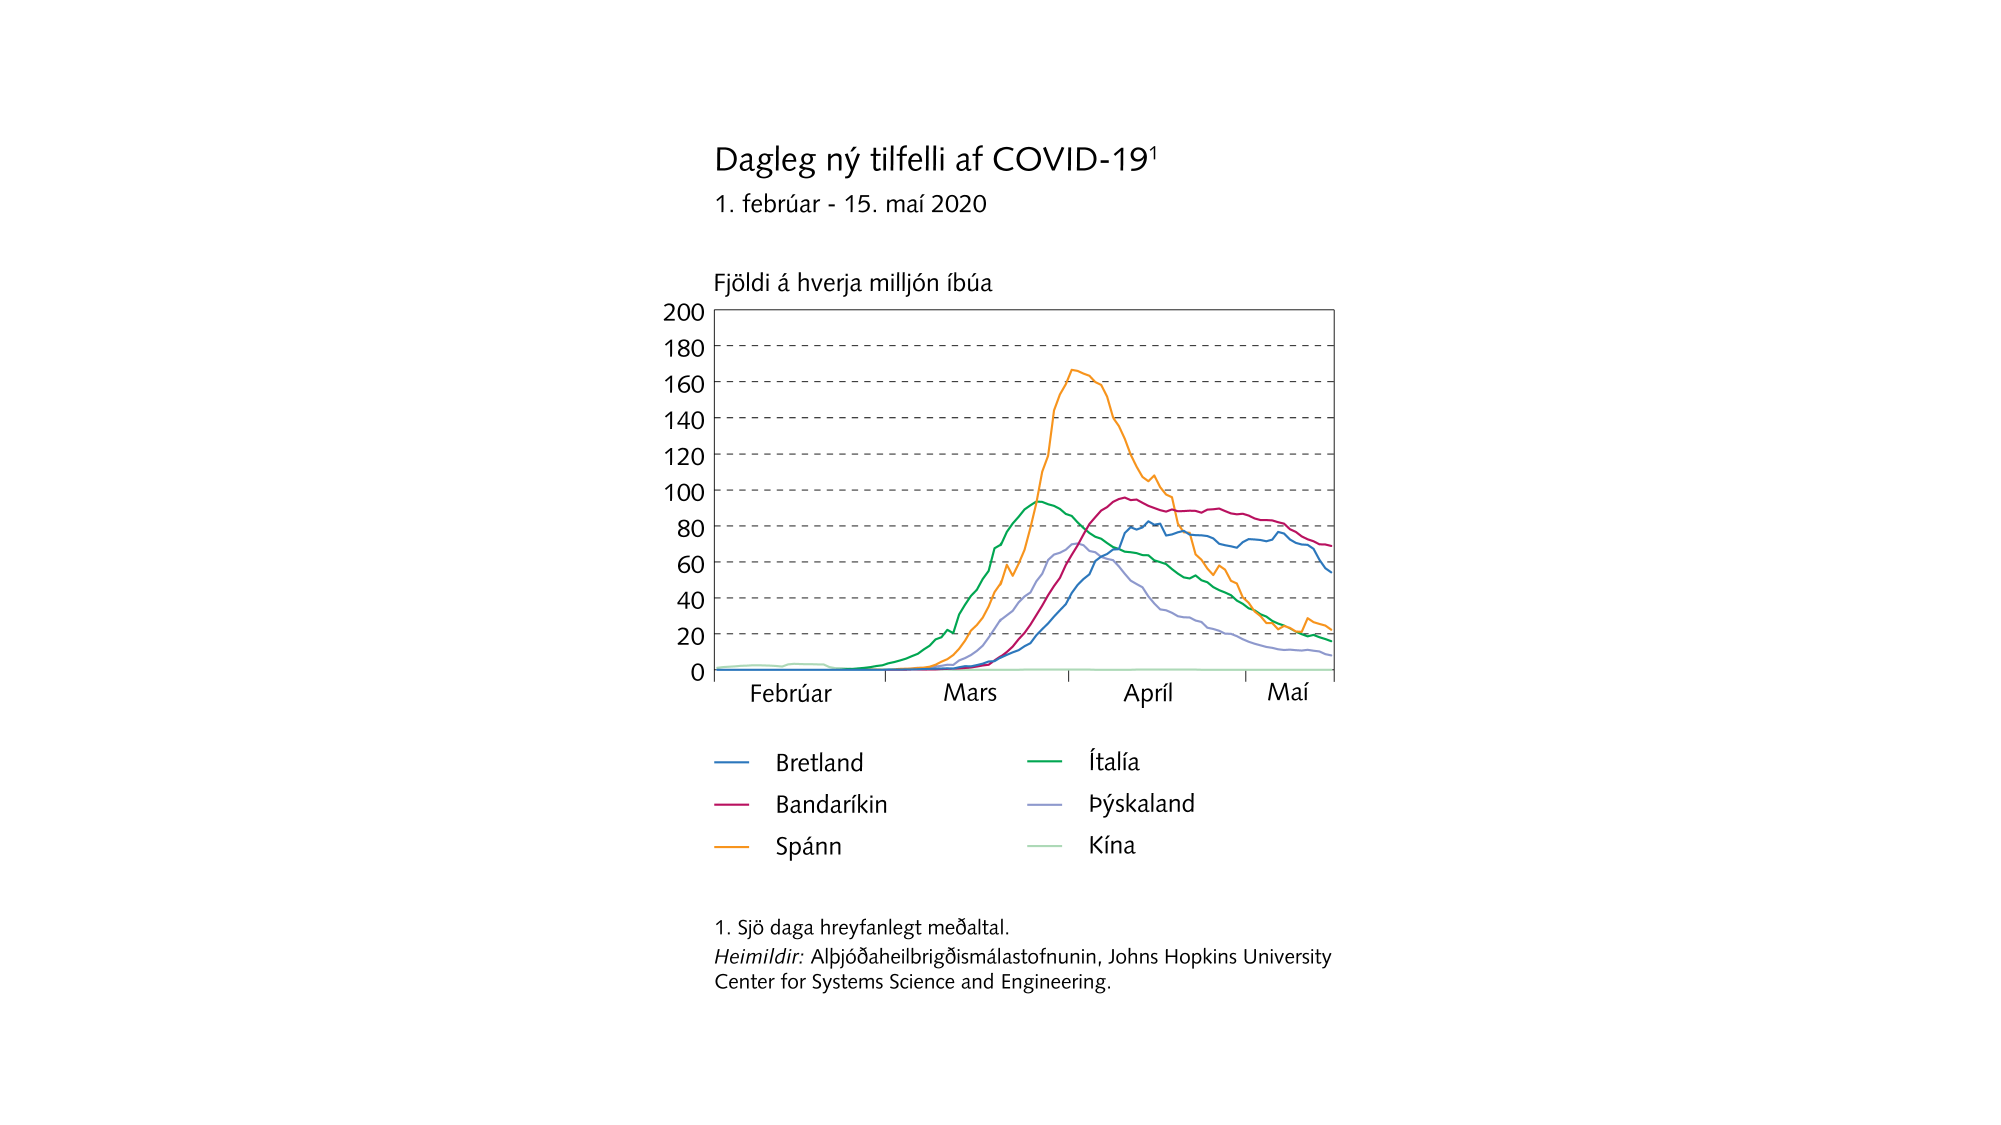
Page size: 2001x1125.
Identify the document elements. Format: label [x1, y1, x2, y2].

picture [662, 131, 1338, 994]
